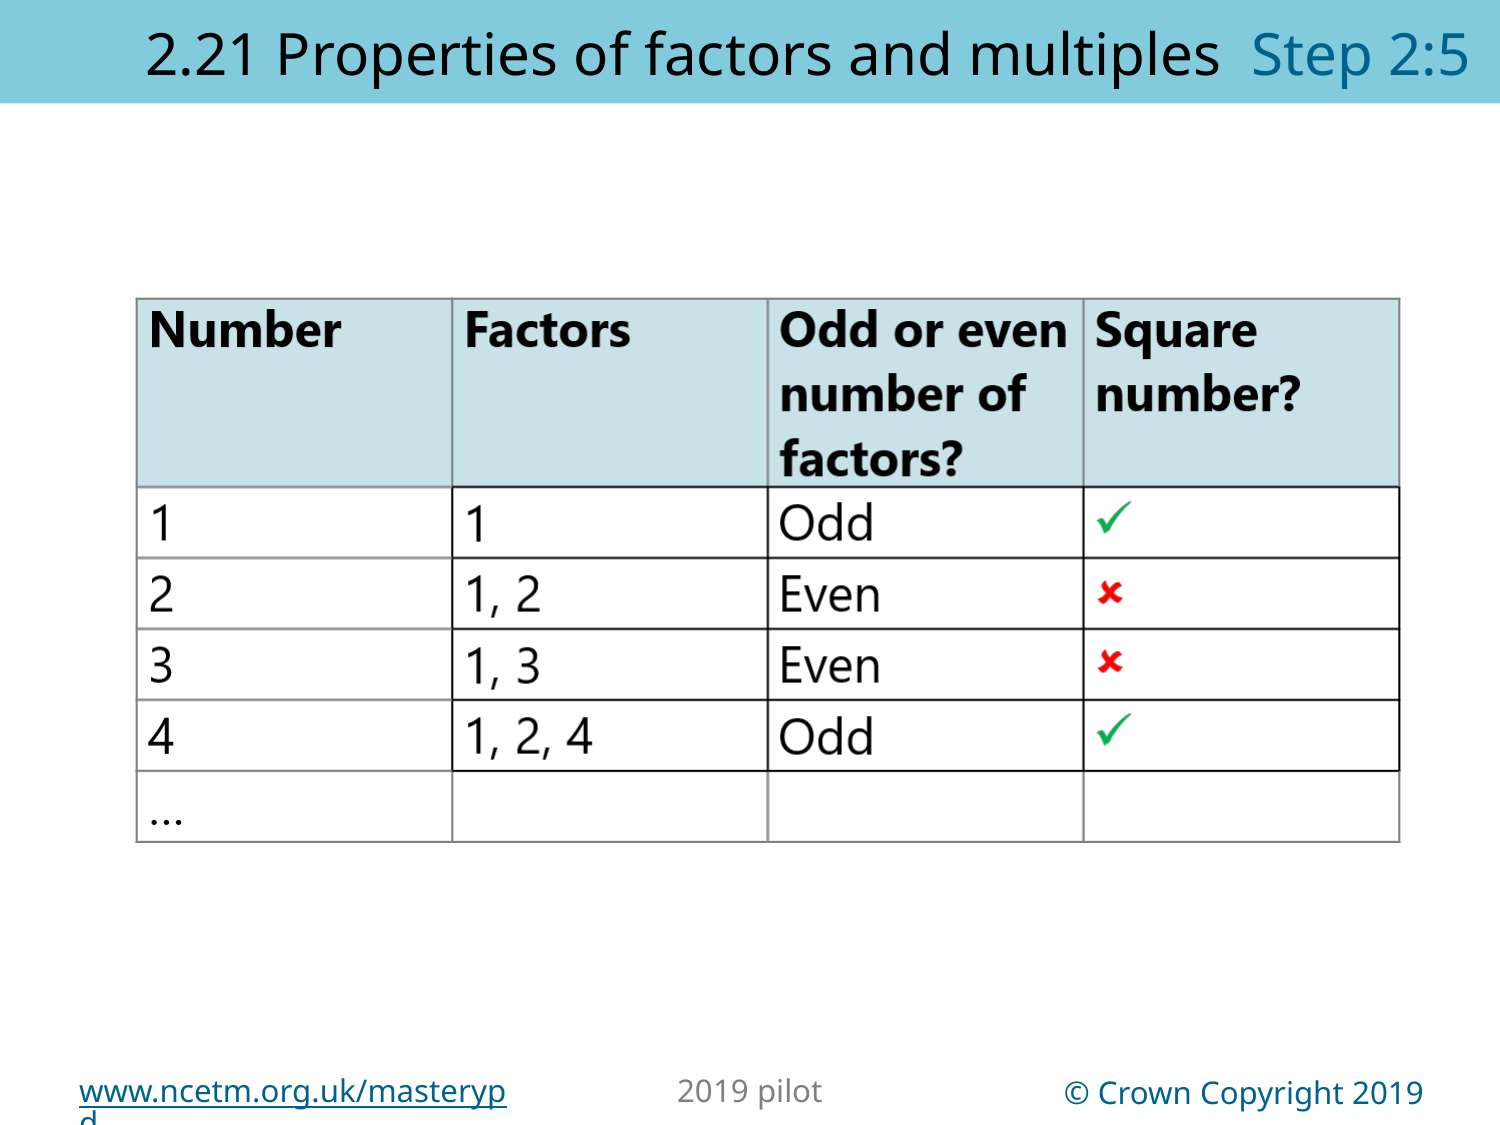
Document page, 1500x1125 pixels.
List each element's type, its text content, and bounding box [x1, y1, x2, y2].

list 2.21 Properties of factors and multiples Step 2:5 [0, 0, 1500, 104]
picture [135, 282, 1402, 866]
